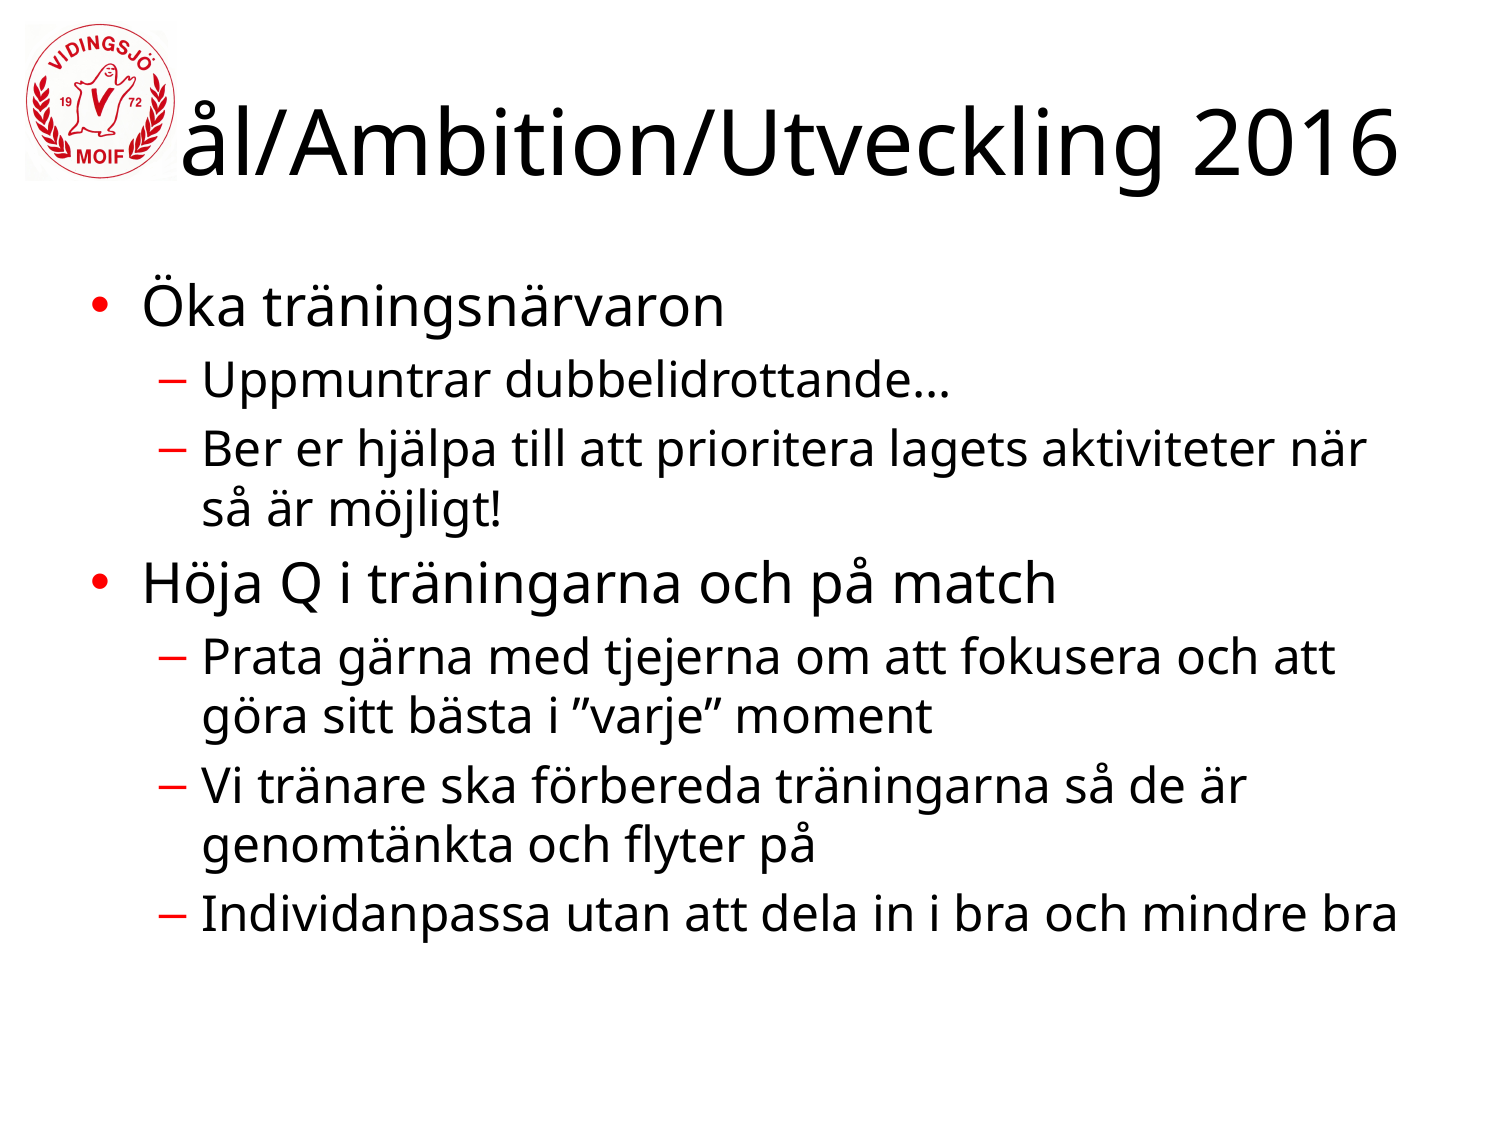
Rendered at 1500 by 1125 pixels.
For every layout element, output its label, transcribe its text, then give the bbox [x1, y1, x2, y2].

list Öka träningsnärvaron Uppmuntrar dubbelidrottande… Ber er hjälpa till att prioritera lagets aktiviteter när så är möjligt! Höja Q i träningarna och på match Prata gärna med tjejerna om att fokusera och att göra sitt bästa i ”varje” moment Vi tränare ska förbereda träningarna så de är genomtänkta och flyter på Individanpassa utan att dela in i bra och mindre bra [75, 262, 1425, 1005]
picture [25, 21, 177, 181]
title Mål/Ambition/Utveckling 2016 [75, 45, 1425, 233]
